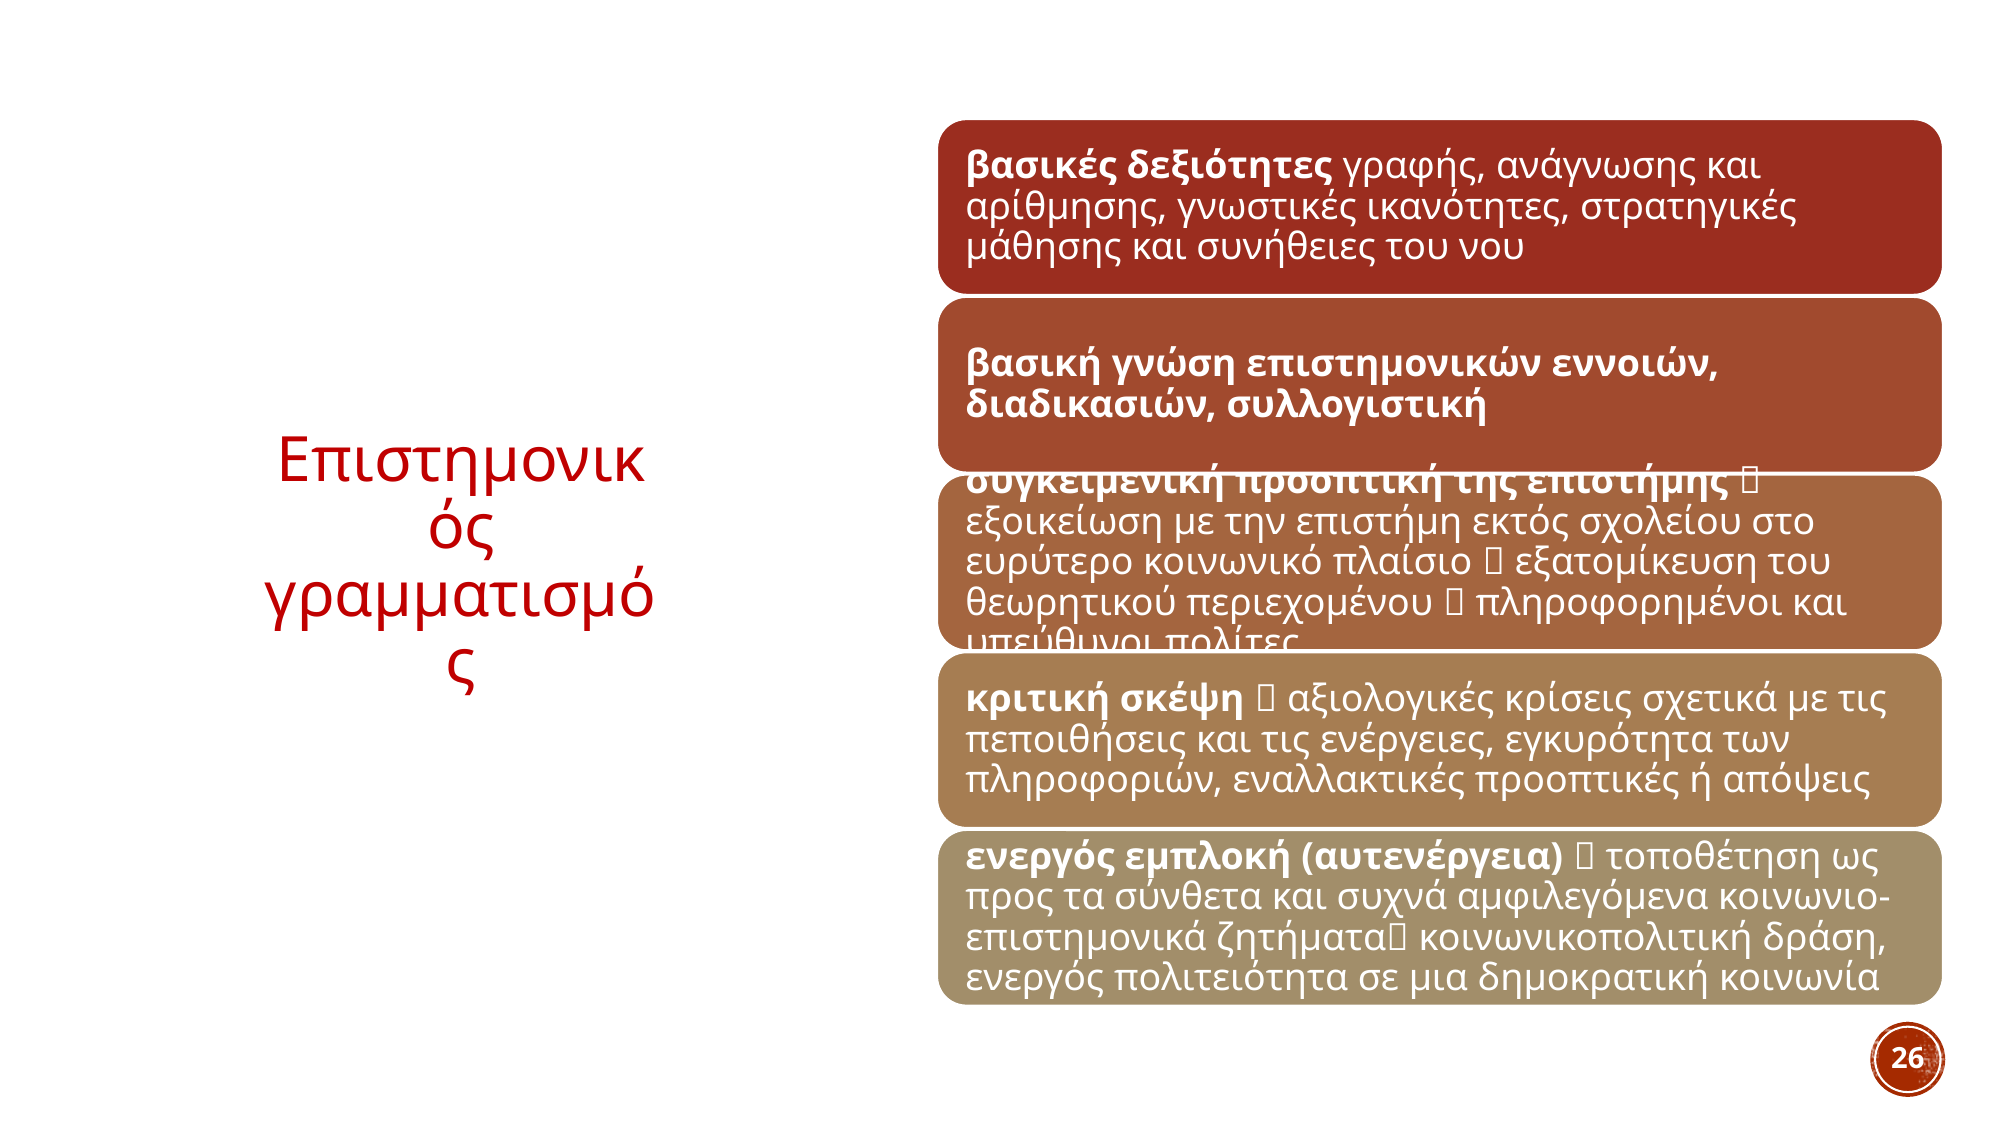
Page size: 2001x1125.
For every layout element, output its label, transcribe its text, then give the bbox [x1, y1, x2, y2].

title Επιστημονικός γραμματισμός [244, 389, 678, 736]
slide_number 26 [1855, 1028, 1961, 1089]
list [940, 122, 1941, 1004]
